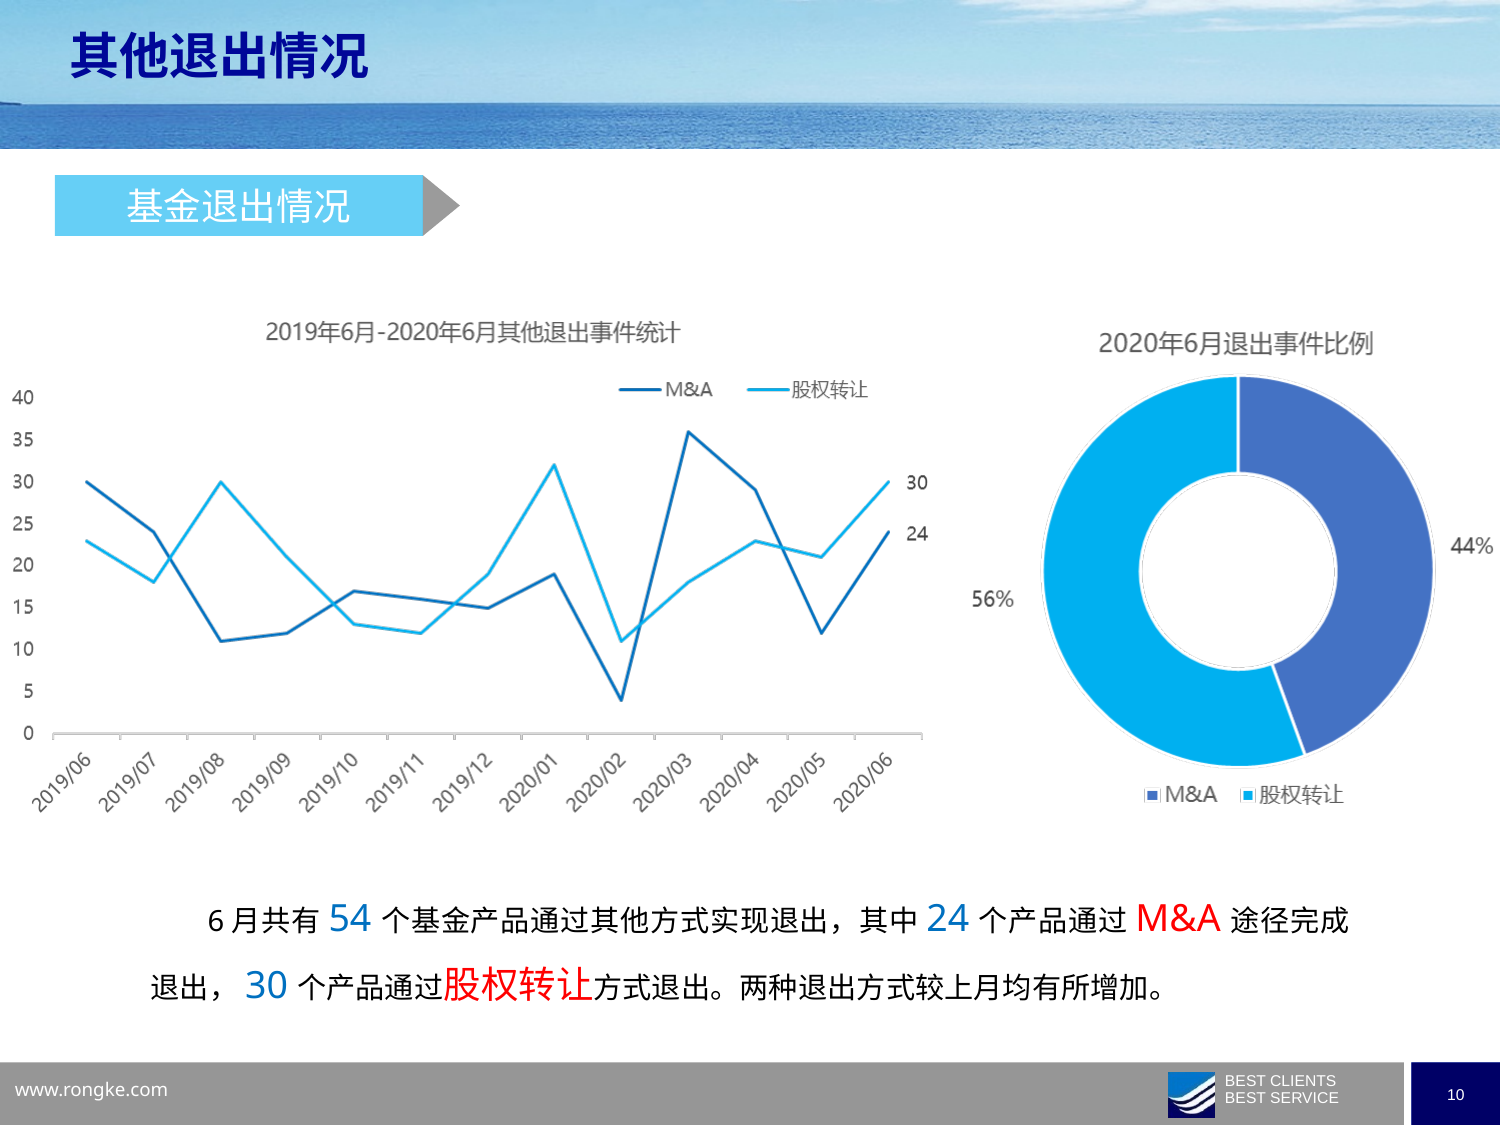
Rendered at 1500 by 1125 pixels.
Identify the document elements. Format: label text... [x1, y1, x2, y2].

picture [1168, 1072, 1215, 1118]
text_box 其他退出情况 [54, 23, 1405, 128]
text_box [54, 175, 460, 236]
text_box 6月共有54个基金产品通过其他方式实现退出，其中24个产品通过M&A途径完成退出，30个产品通过股权转让方式退出。两种退出方式较上月均有所增加。 [150, 870, 1350, 1006]
picture [0, 0, 1500, 149]
picture [0, 296, 1500, 829]
